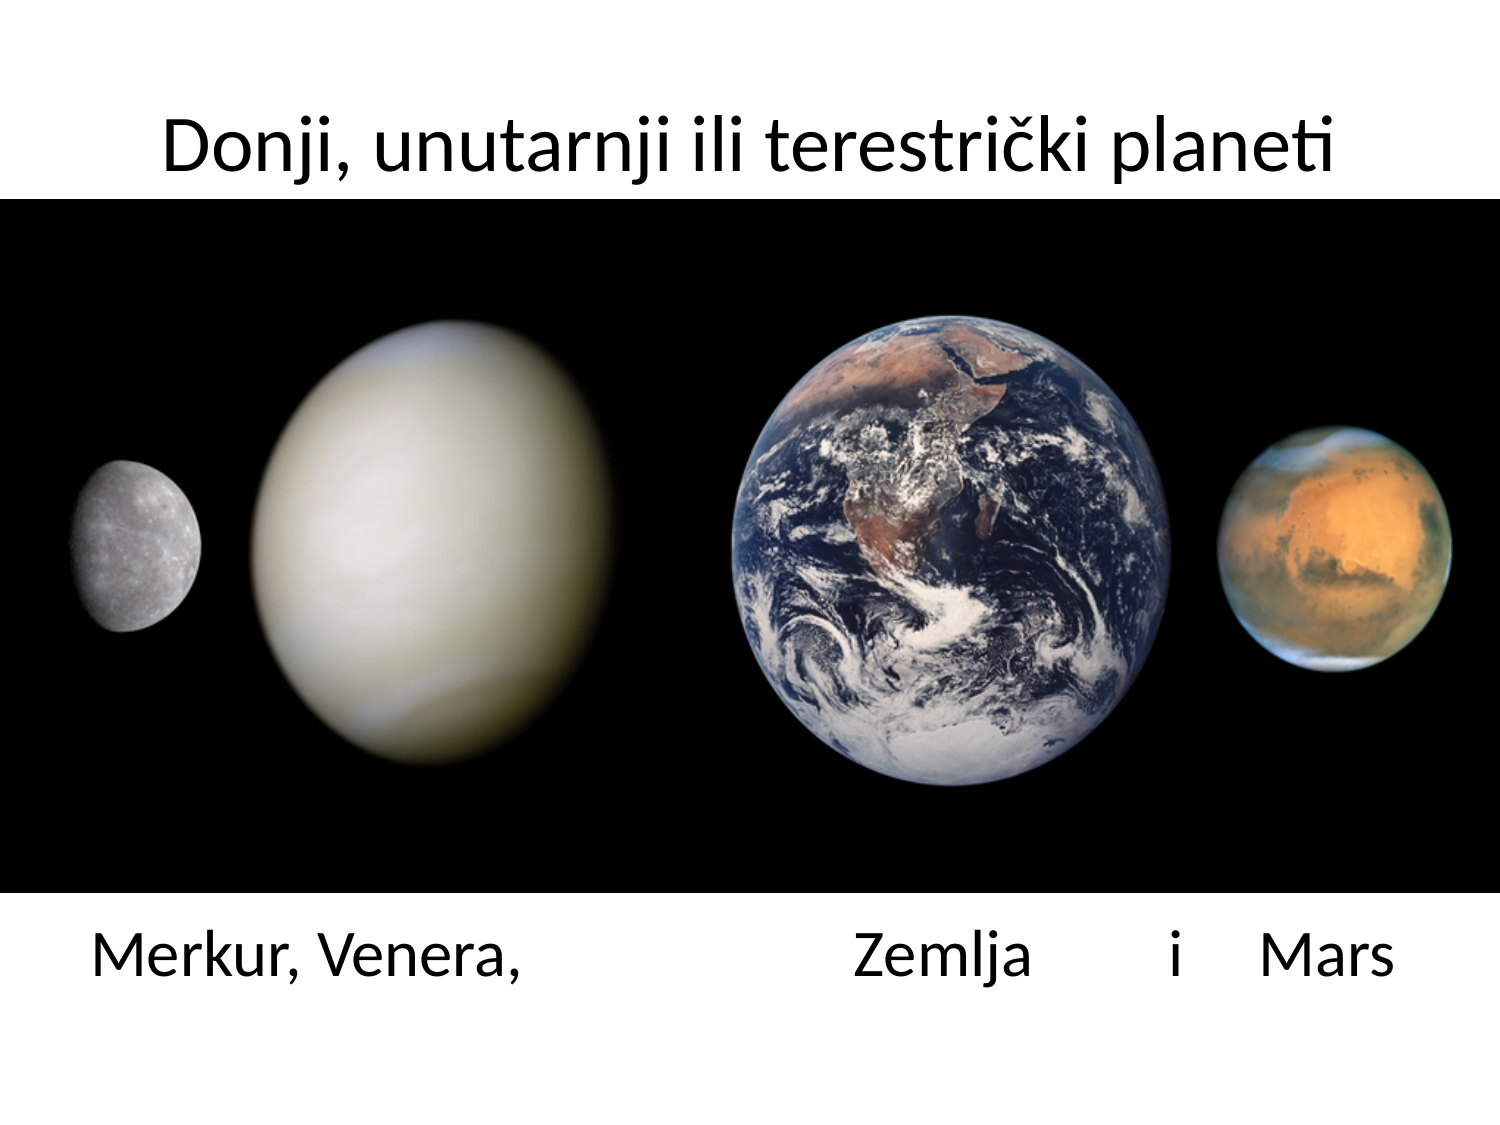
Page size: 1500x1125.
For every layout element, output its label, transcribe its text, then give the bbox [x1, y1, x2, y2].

title Donji, unutarnji ili terestrički planeti [75, 45, 1425, 197]
list Merkur, Venera, Zemlja i Mars [75, 902, 1425, 1055]
picture [0, 198, 1500, 894]
